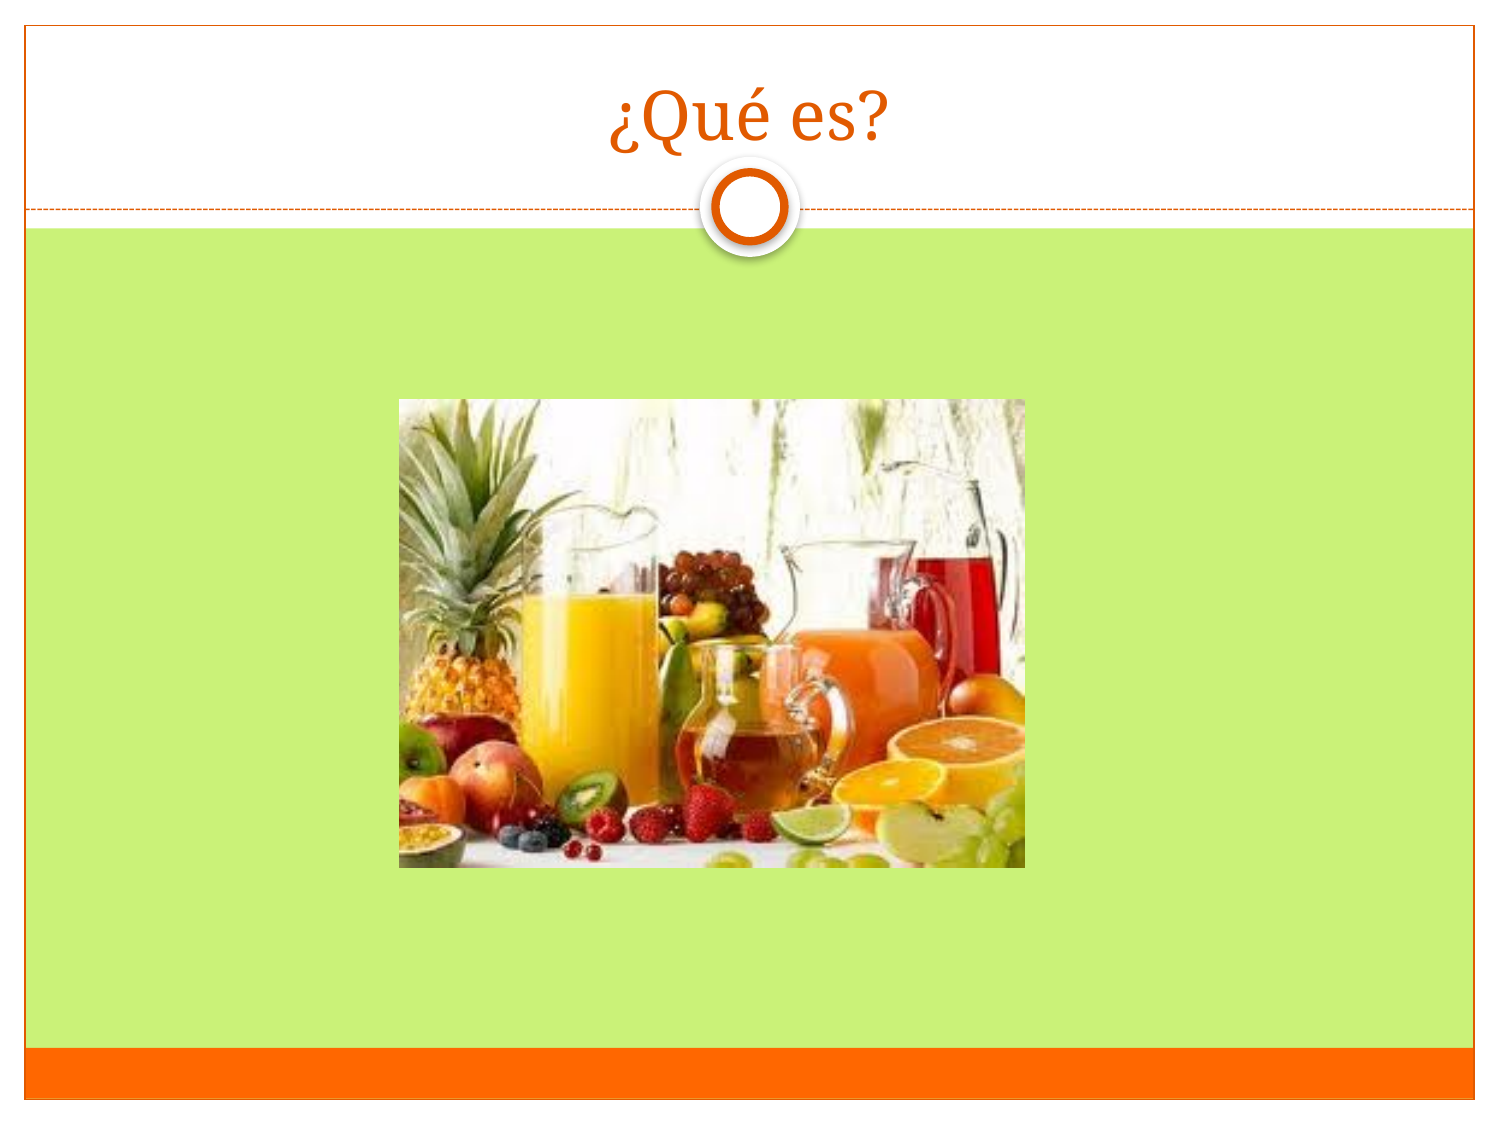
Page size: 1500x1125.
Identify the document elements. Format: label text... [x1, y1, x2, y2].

picture [399, 399, 1026, 868]
title ¿Qué es? [49, 37, 1450, 162]
